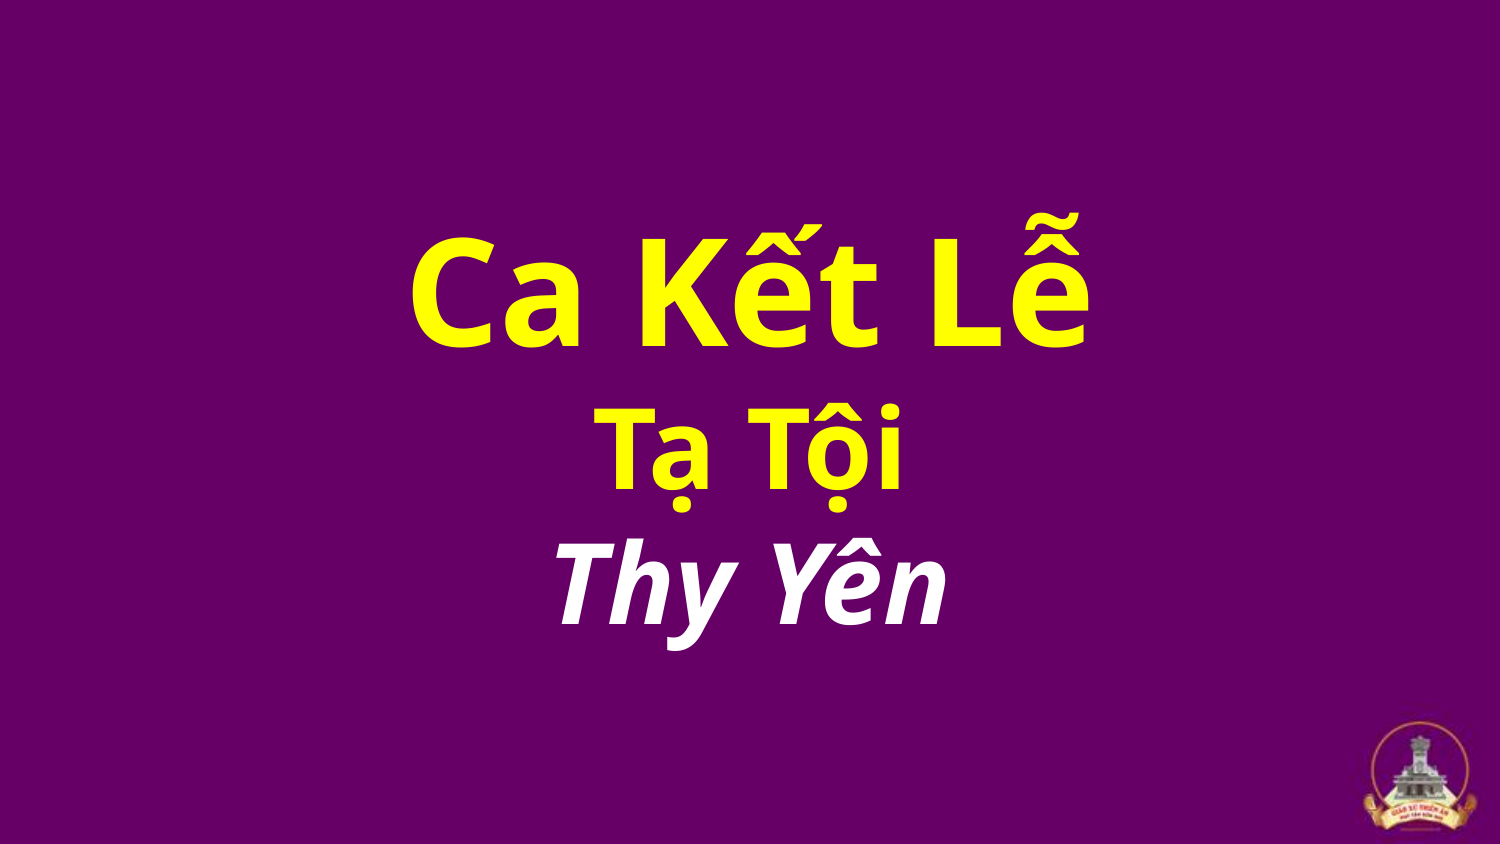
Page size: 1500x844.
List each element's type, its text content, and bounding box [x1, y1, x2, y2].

title Ca Kết Lễ Tạ Tội Thy Yên [0, 0, 1500, 844]
